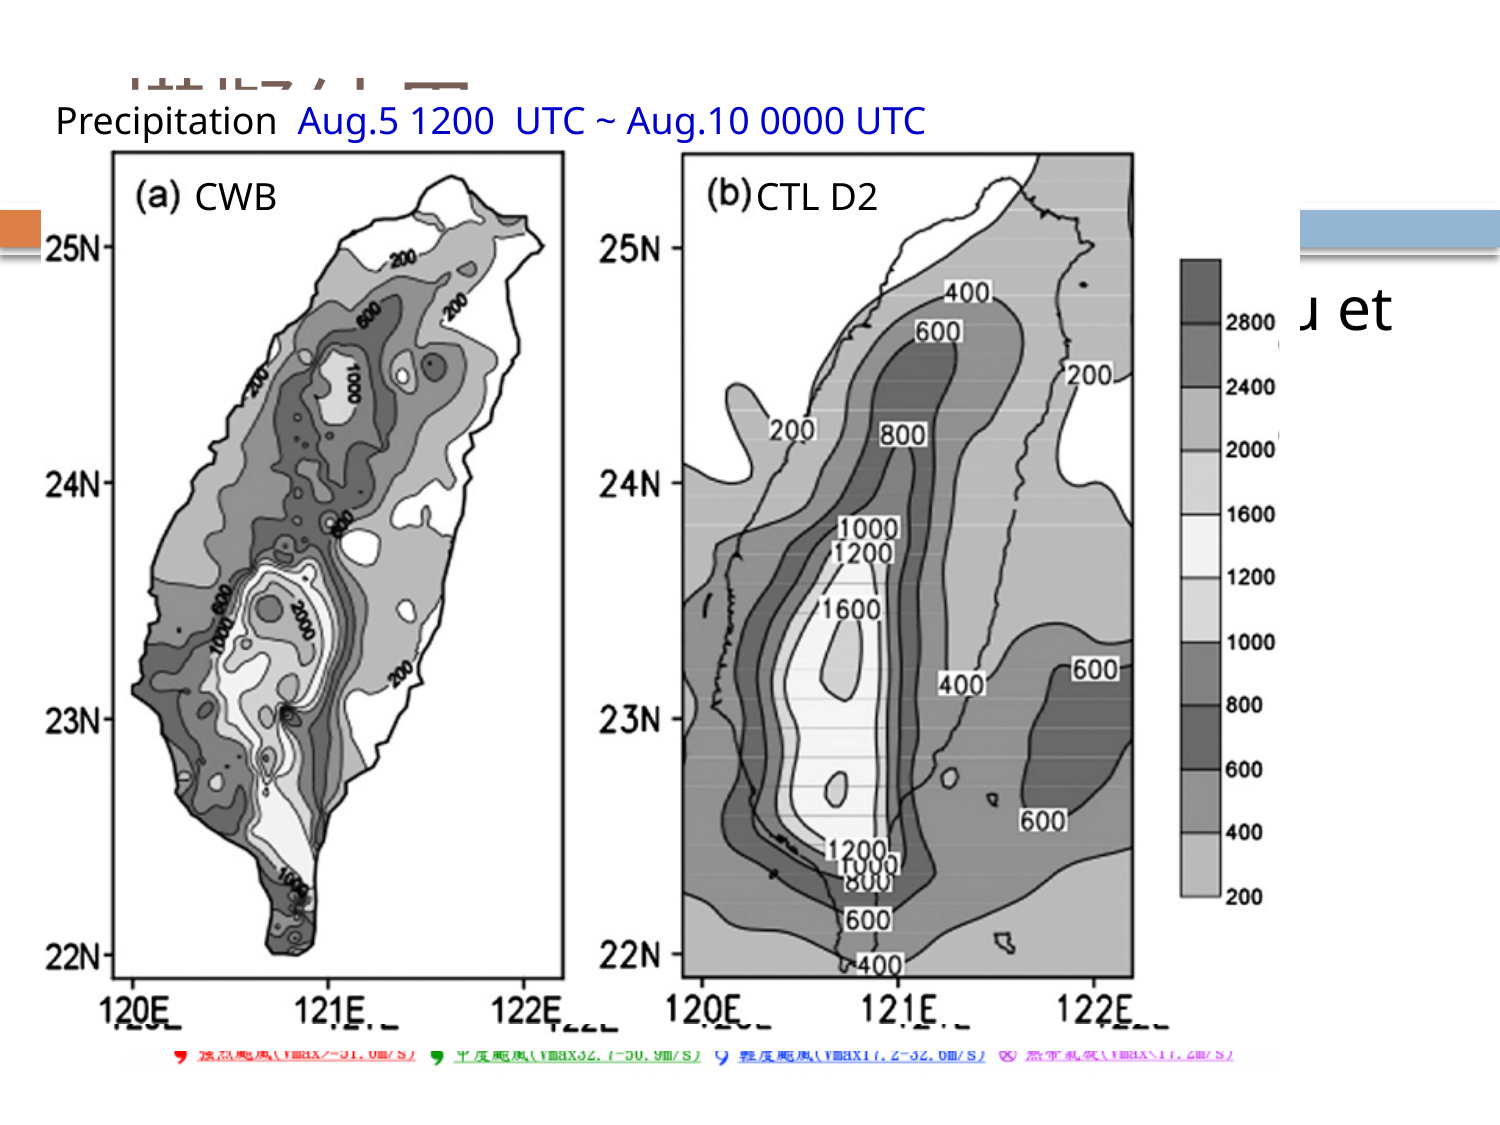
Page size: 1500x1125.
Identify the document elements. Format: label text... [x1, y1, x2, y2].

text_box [40, 89, 1278, 1024]
title 模擬結果 [100, 37, 1438, 200]
list 中心定位：使最大對稱切線風出現之處(Wu et al. 2006) [1305, 262, 1438, 1000]
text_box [40, 89, 1300, 1051]
picture [123, 1051, 1279, 1086]
